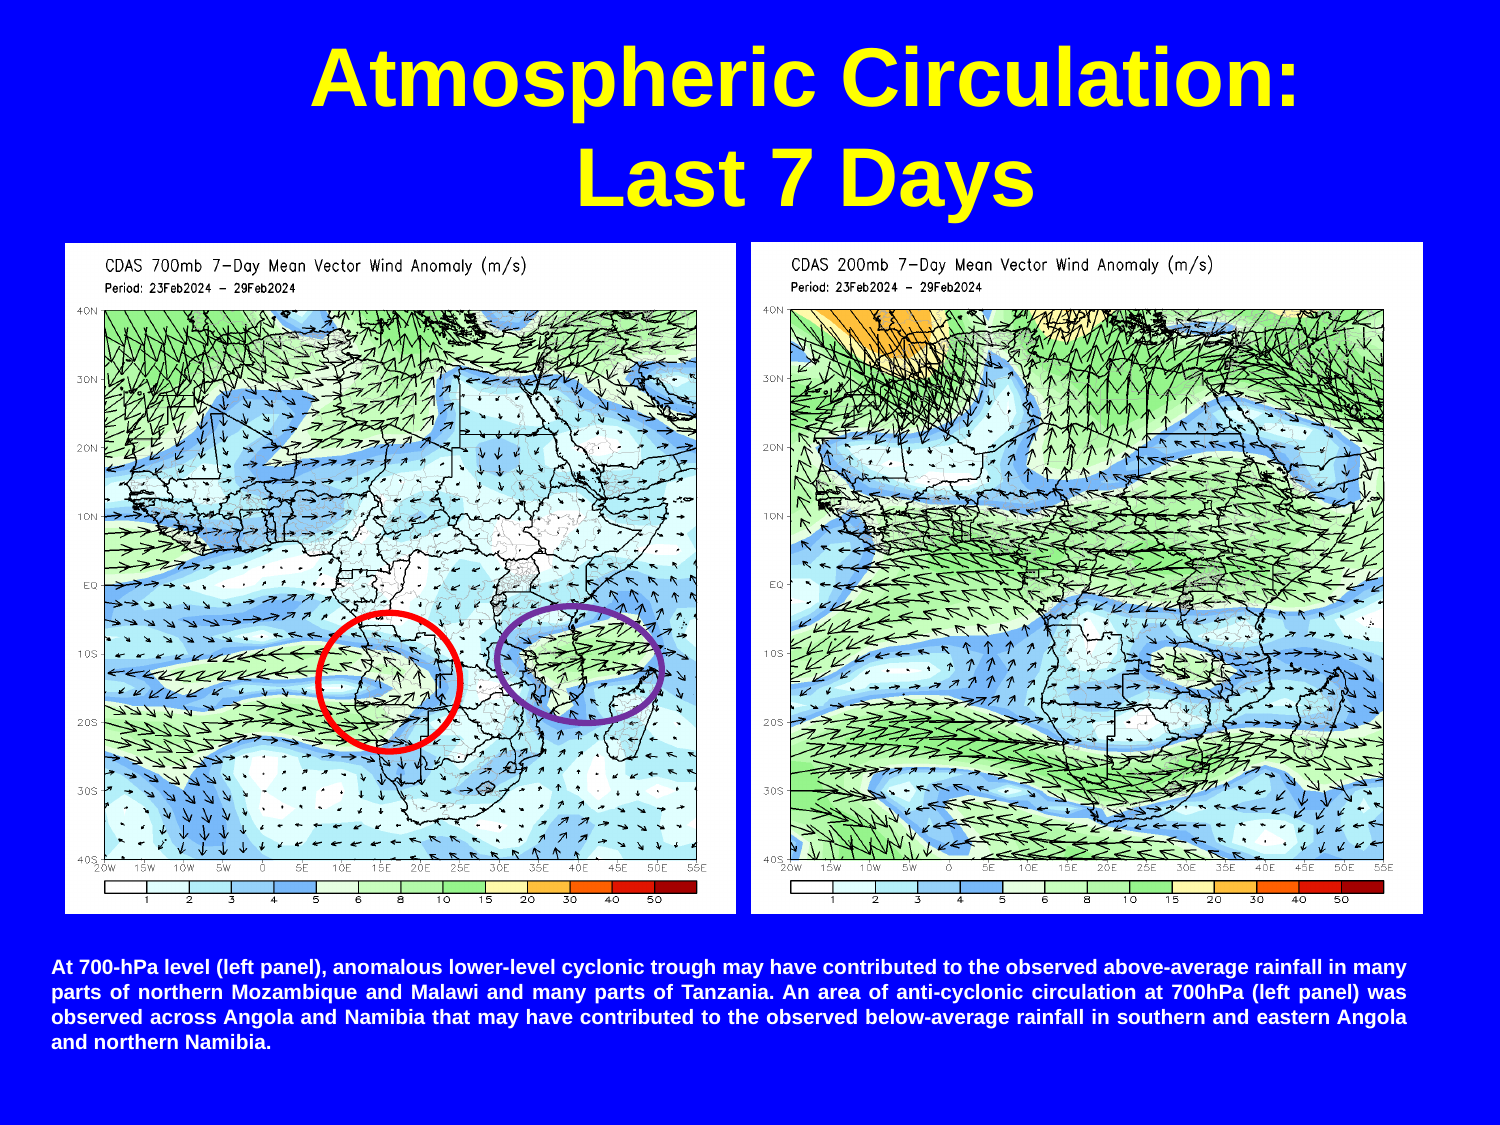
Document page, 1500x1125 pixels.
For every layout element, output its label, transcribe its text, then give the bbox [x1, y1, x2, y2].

title Atmospheric Circulation: Last 7 Days [174, 37, 1438, 209]
picture [750, 242, 1423, 915]
picture [64, 243, 736, 915]
text_box At 700-hPa level (left panel), anomalous lower-level cyclonic trough may have contributed to the observed above-average rainfall in many parts of northern Mozambique and Malawi and many parts of Tanzania. An area of anti-cyclonic circulation at 700hPa (left panel) was observed across Angola and Namibia that may have contributed to the observed below-average rainfall in southern and eastern Angola and northern Namibia. [36, 946, 1423, 1062]
